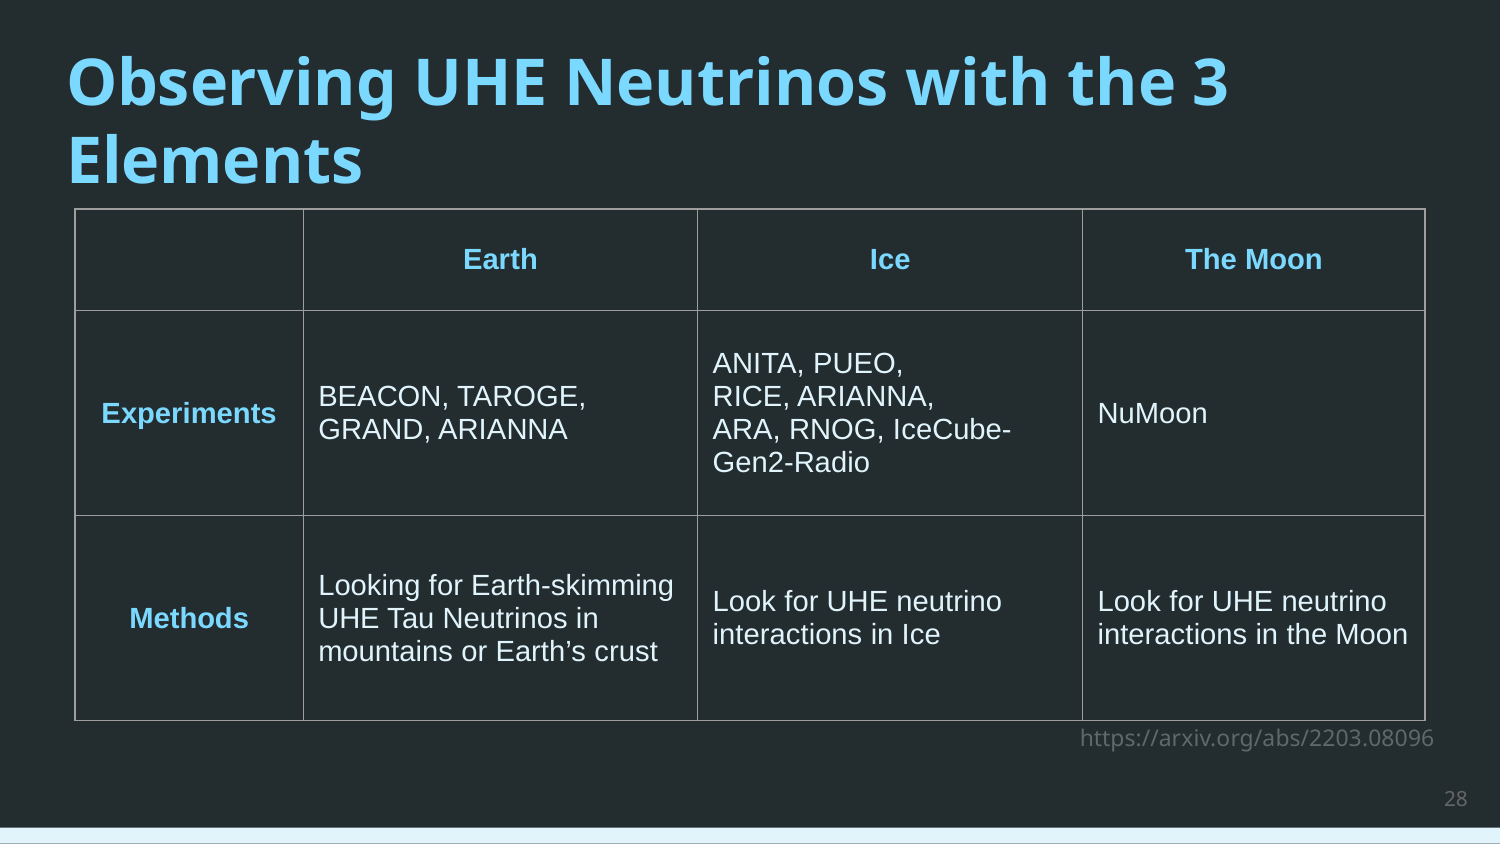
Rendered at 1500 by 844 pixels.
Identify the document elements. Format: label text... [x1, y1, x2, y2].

title Observing UHE Neutrinos with the 3 Elements [51, 26, 1449, 129]
table_cell Look for UHE neutrino interactions in the Moon [1083, 516, 1424, 709]
table_cell BEACON, TAROGE, GRAND, ARIANNA [304, 311, 697, 515]
table_cell Looking for Earth-skimming UHE Tau Neutrinos in mountains or Earth’s crust [304, 516, 697, 720]
table_header The Moon [1083, 210, 1424, 310]
slide_number ‹#› [1392, 767, 1483, 833]
text_box https://arxiv.org/abs/2203.08096 [1060, 709, 1451, 765]
table_cell Look for UHE neutrino interactions in Ice [698, 516, 1082, 720]
table_header Ice [698, 210, 1082, 310]
table_header [76, 210, 303, 310]
table_cell Experiments [76, 311, 303, 515]
table_header Earth [304, 210, 697, 310]
table_cell Methods [76, 516, 303, 720]
table_cell ANITA, PUEO, RICE, ARIANNA, ARA, RNOG, IceCube-Gen2-Radio [698, 311, 1082, 515]
table_cell NuMoon [1083, 311, 1424, 515]
